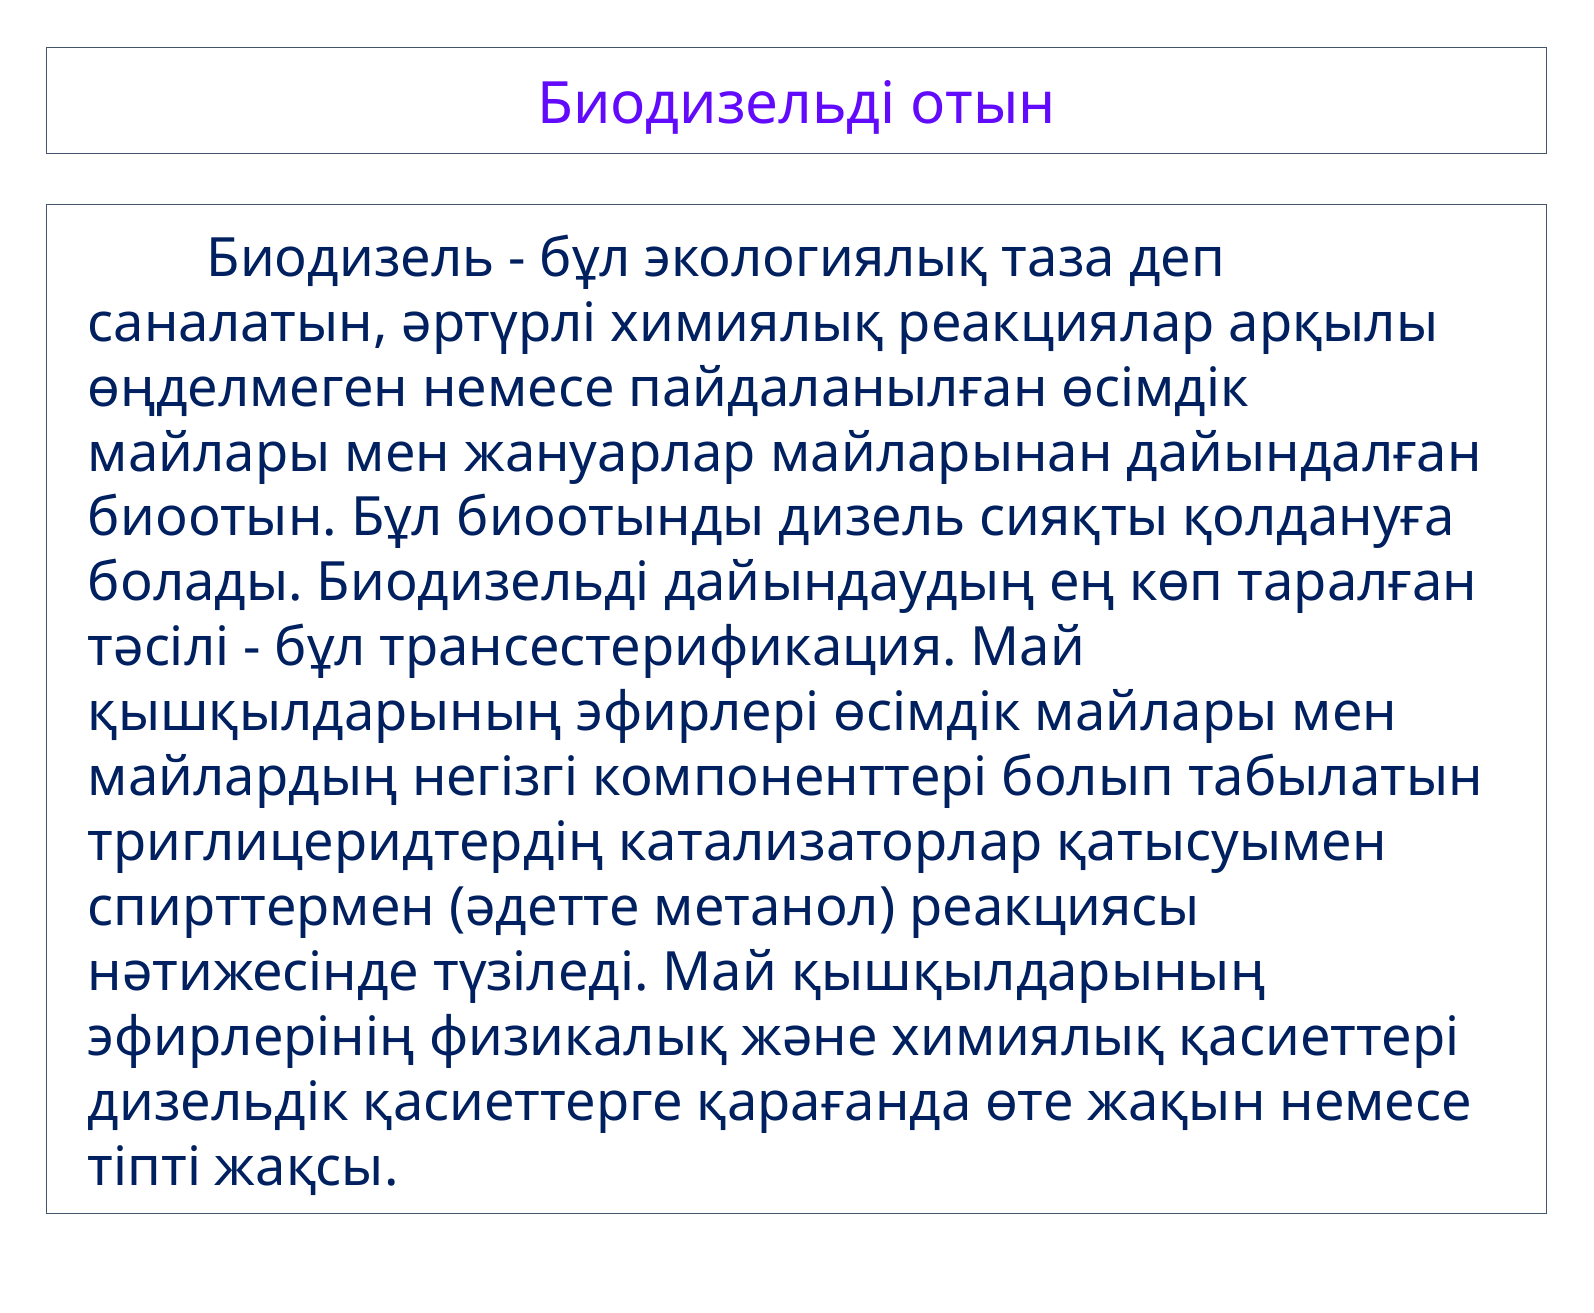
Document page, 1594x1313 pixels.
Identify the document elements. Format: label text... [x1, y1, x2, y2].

text_box Биодизельді отын [46, 47, 1547, 154]
text_box Биодизель - бұл экологиялық таза деп саналатын, әртүрлі химиялық реакциялар арқылы өңделмеген немесе пайдаланылған өсімдік майлары мен жануарлар майларынан дайындалған биоотын. Бұл биоотынды дизель сияқты қолдануға болады. Биодизельді дайындаудың ең көп таралған тәсілі - бұл трансестерификация. Май қышқылдарының эфирлері өсімдік майлары мен майлардың негізгі компоненттері болып табылатын триглицеридтердің катализаторлар қатысуымен спирттермен (әдетте метанол) реакциясы нәтижесінде түзіледі. Май қышқылдарының эфирлерінің физикалық және химиялық қасиеттері дизельдік қасиеттерге қарағанда өте жақын немесе тіпті жақсы. [46, 204, 1547, 1214]
